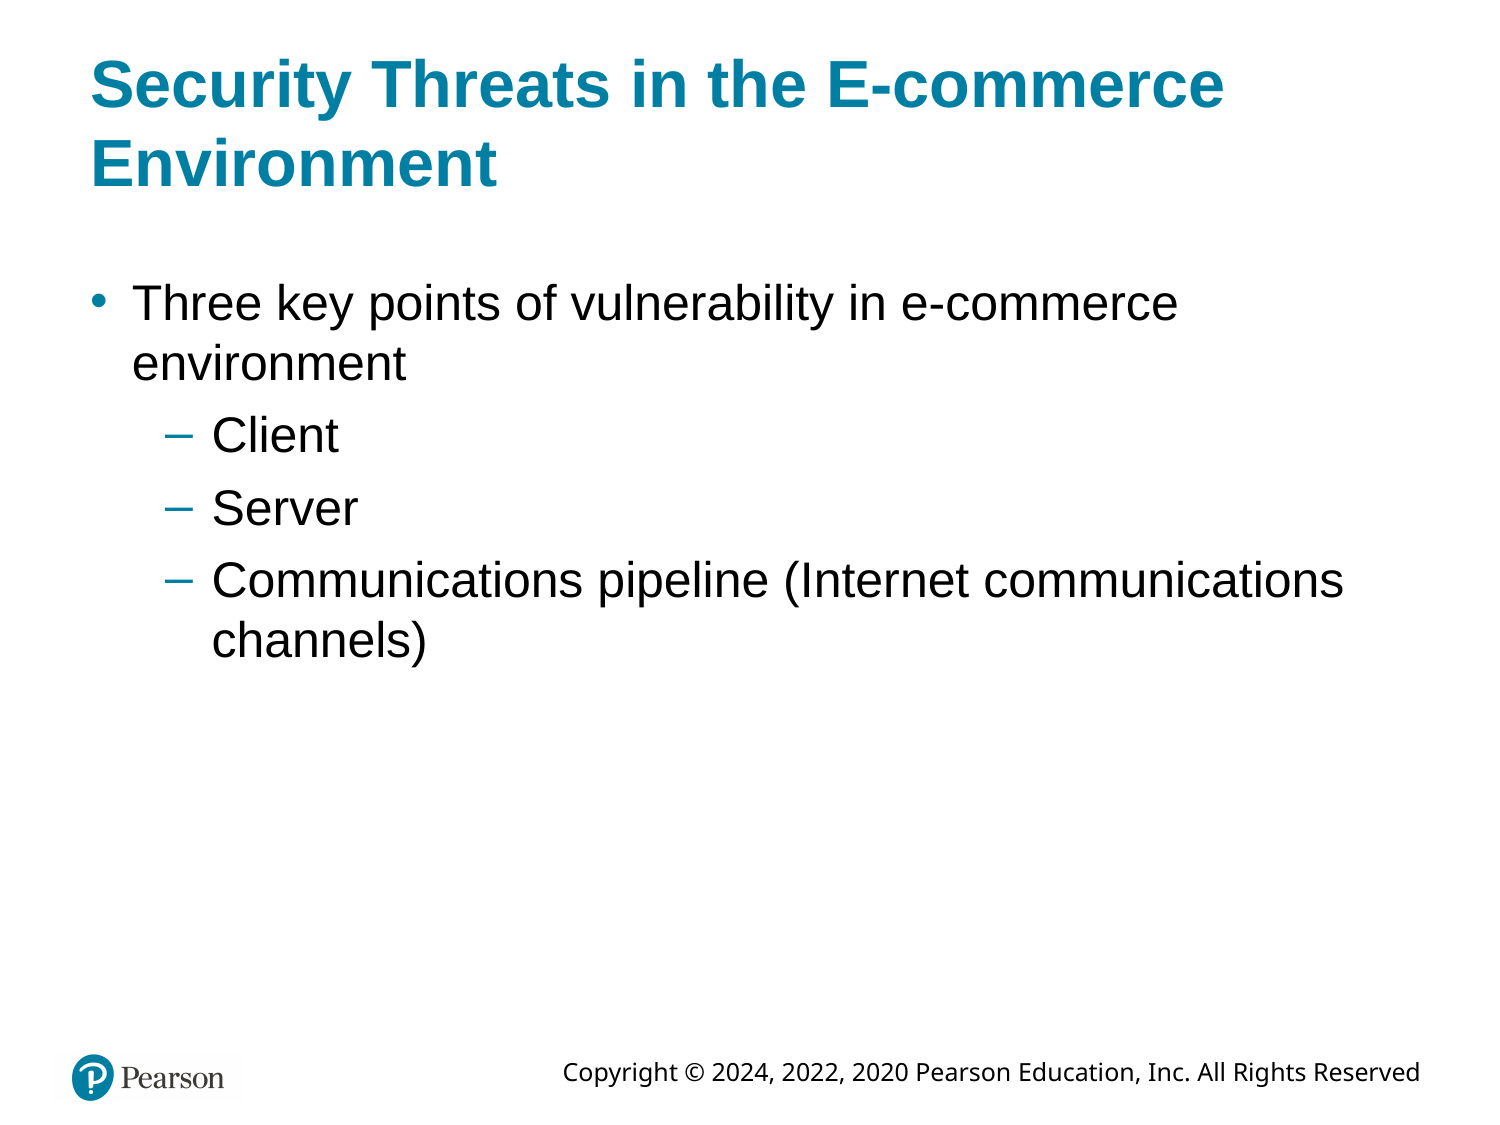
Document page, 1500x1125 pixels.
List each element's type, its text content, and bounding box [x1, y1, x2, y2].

title Security Threats in the E-commerce Environment [75, 35, 1425, 216]
picture [51, 1053, 245, 1102]
list Three key points of vulnerability in e-commerce environment Client Server Communications pipeline (Internet communications channels) [75, 255, 1426, 747]
